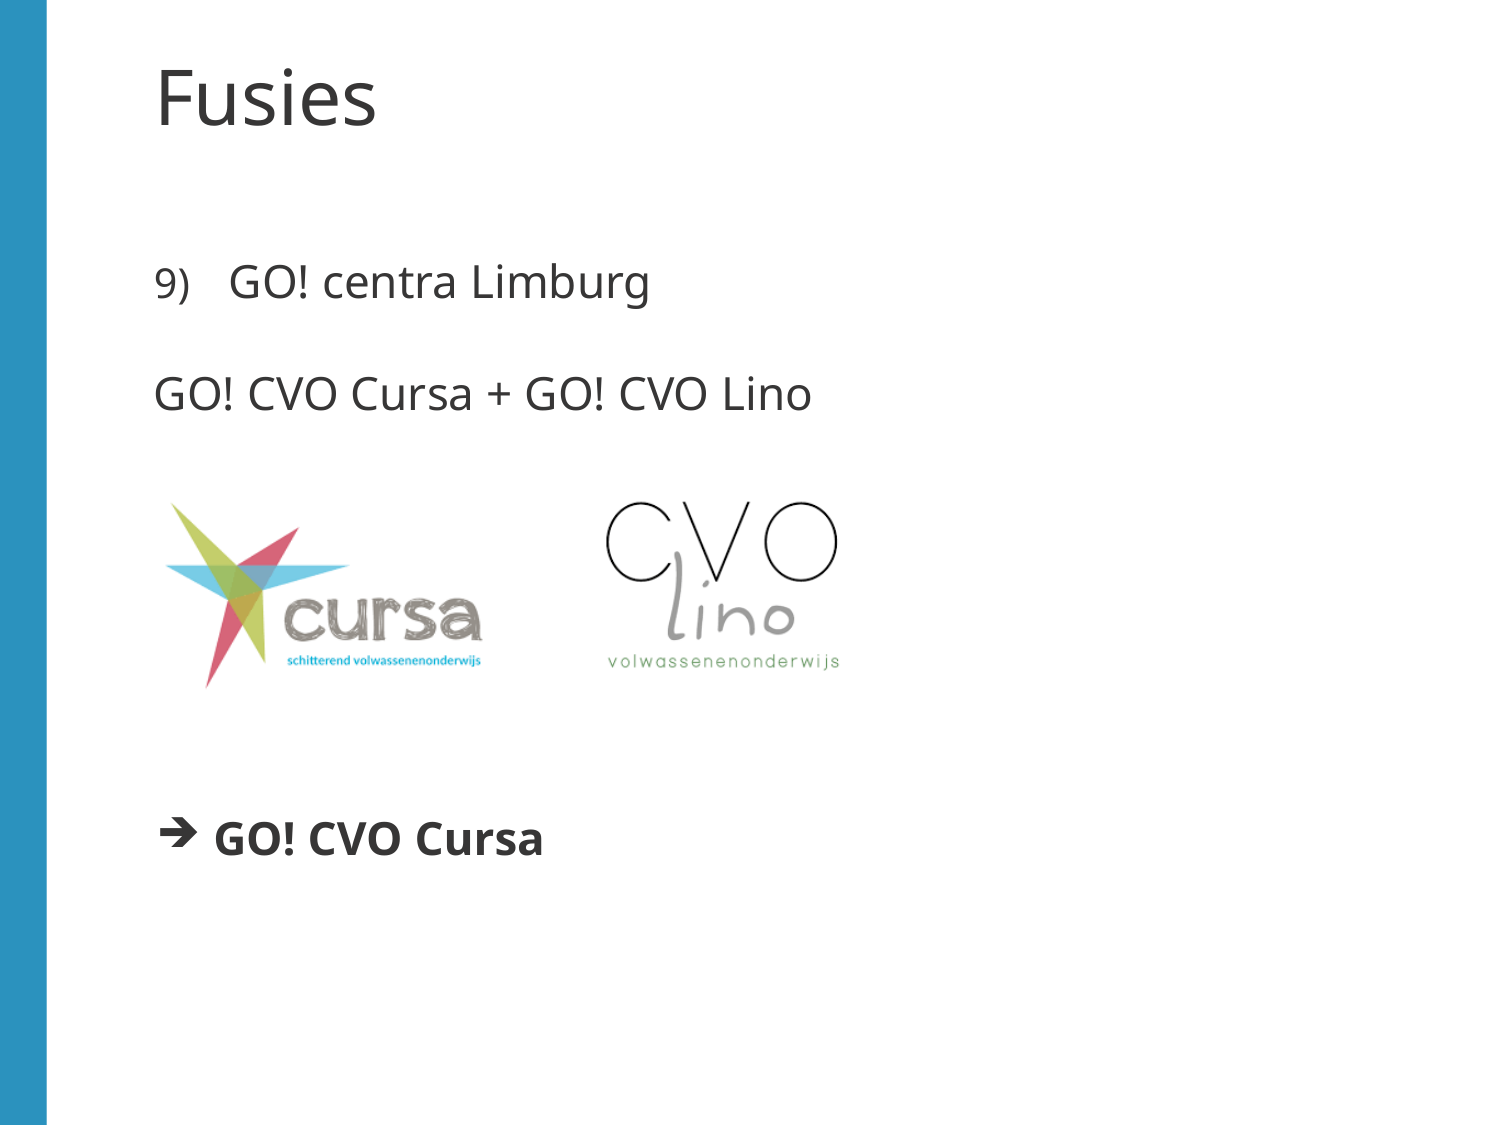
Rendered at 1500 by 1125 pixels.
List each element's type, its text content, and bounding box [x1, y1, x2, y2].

picture [601, 471, 848, 719]
list GO! centra Limburg GO! CVO Cursa + GO! CVO Lino GO! CVO Cursa [153, 259, 1434, 1010]
picture [153, 483, 508, 707]
title Fusies [154, 61, 1432, 245]
